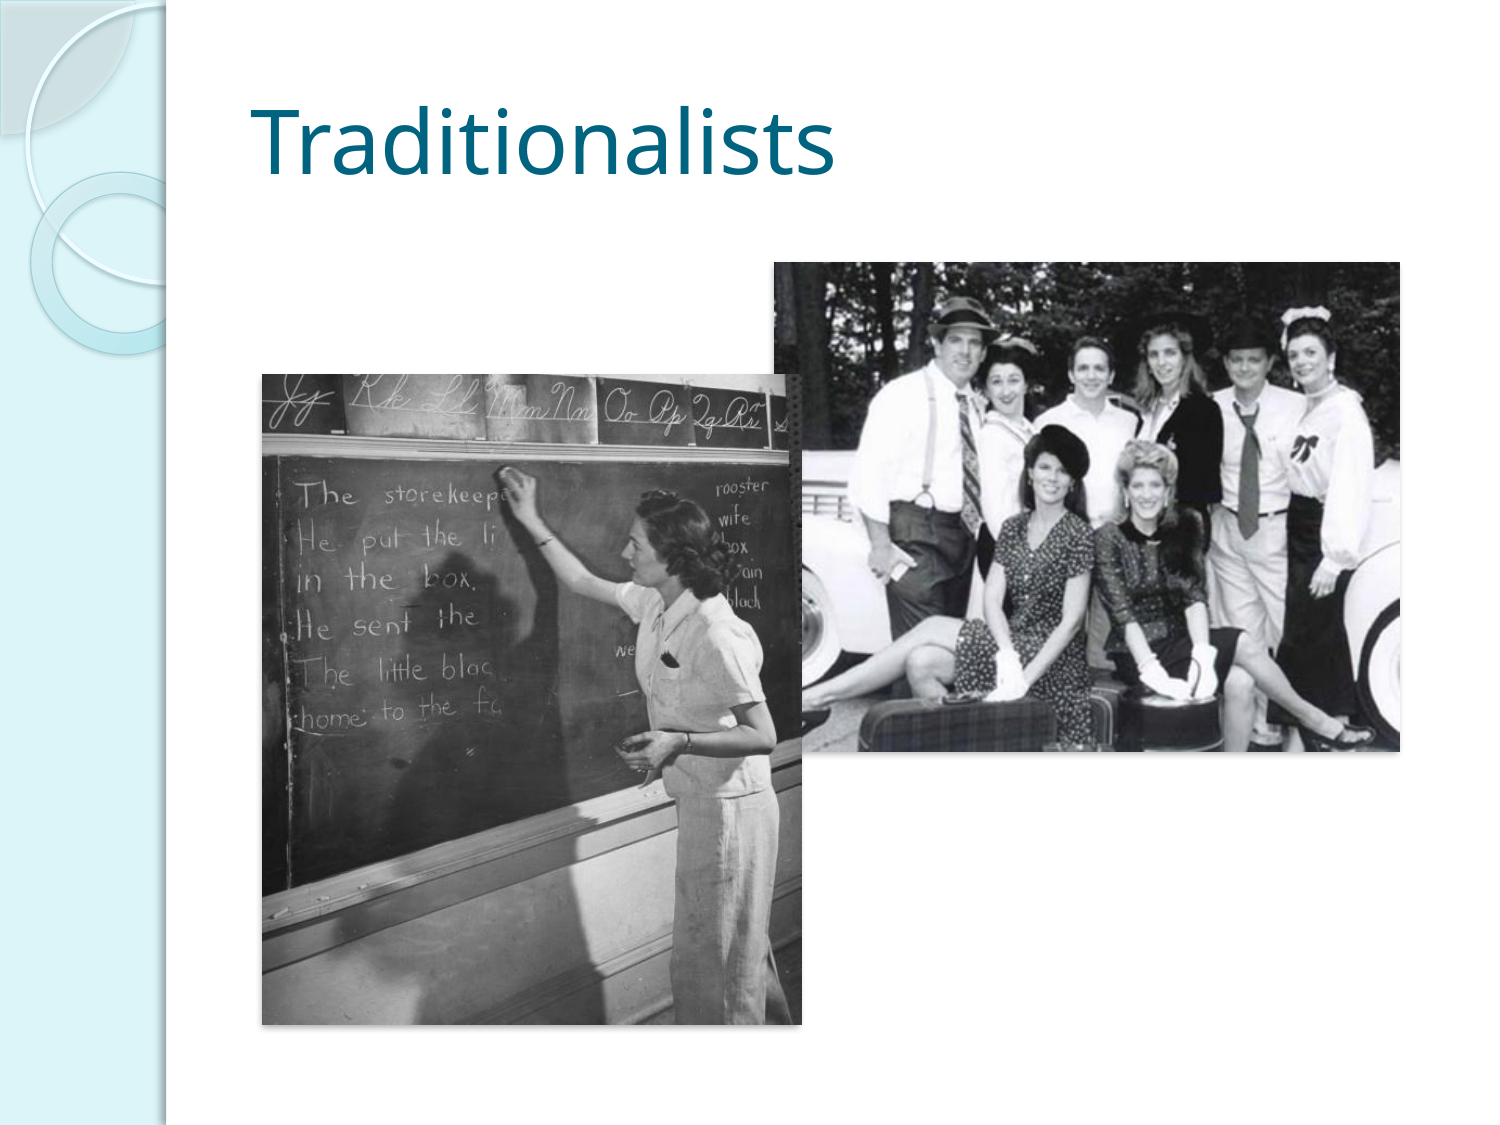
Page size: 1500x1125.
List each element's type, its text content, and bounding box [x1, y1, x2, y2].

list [774, 262, 1401, 752]
picture [262, 374, 802, 1025]
title Traditionalists [235, 45, 1466, 233]
